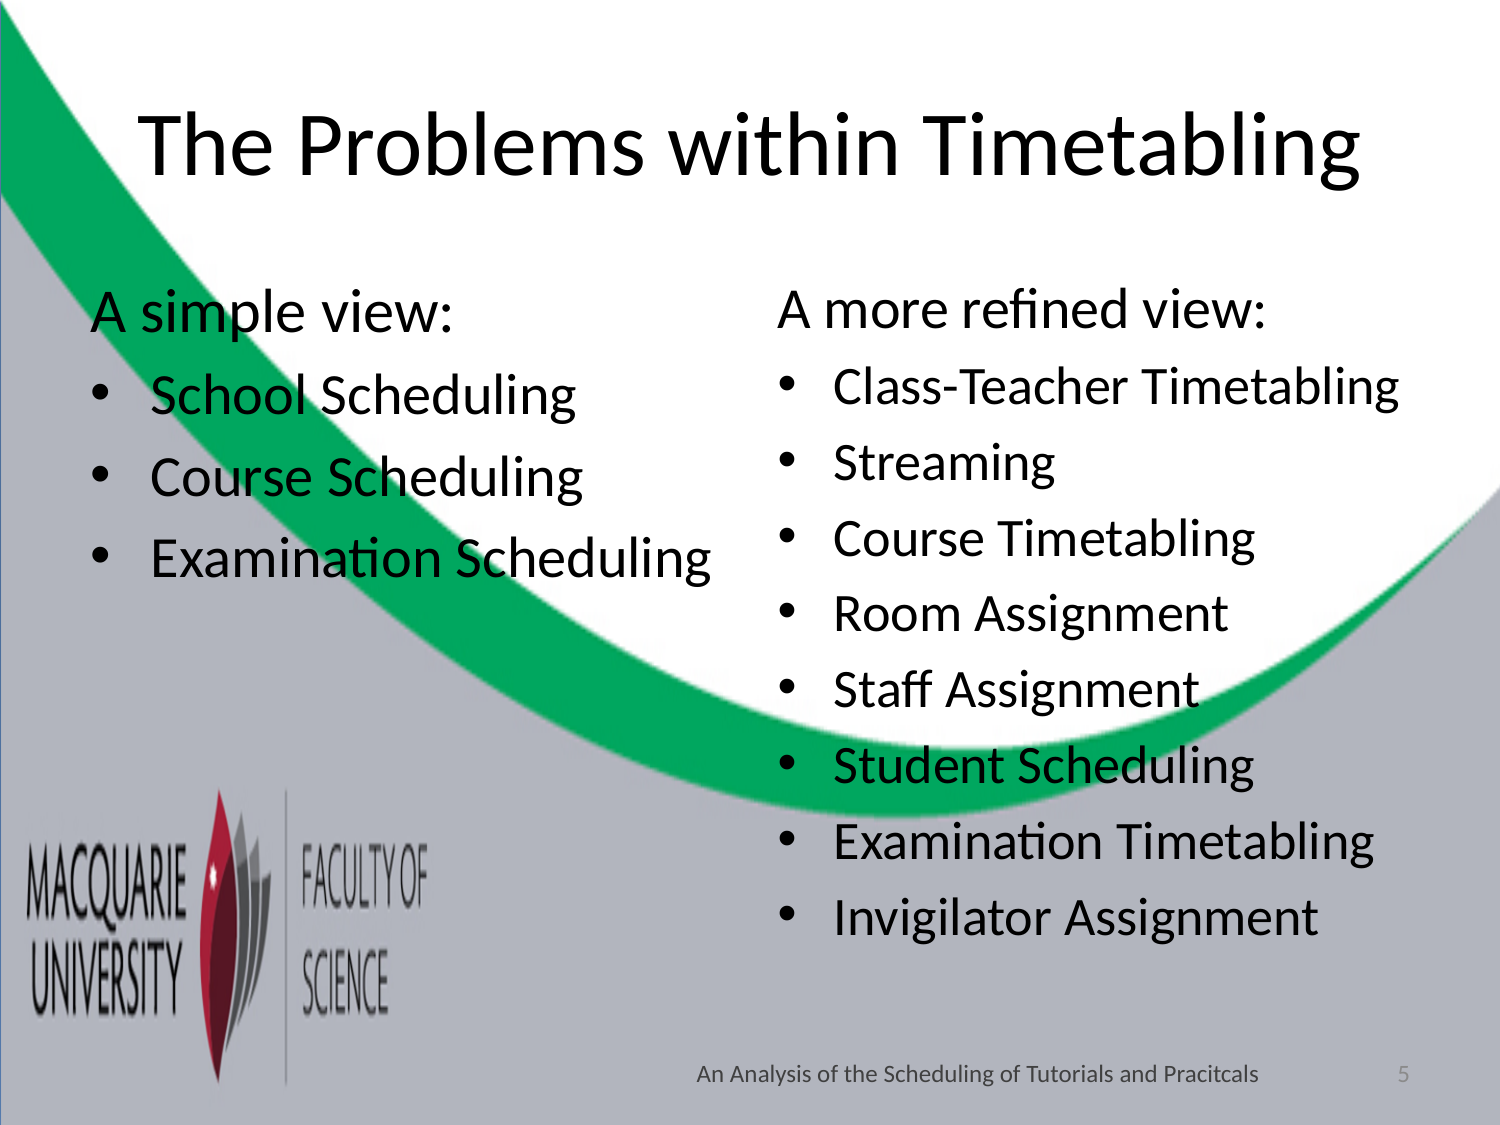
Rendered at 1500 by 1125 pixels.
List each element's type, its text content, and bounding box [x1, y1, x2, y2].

footer An Analysis of the Scheduling of Tutorials and Pracitcals [667, 1042, 1074, 1103]
picture [0, 0, 1500, 1125]
slide_number 5 [1074, 1042, 1425, 1103]
list A simple view: School Scheduling Course Scheduling Examination Scheduling [75, 262, 738, 1005]
list A more refined view: Class-Teacher Timetabling Streaming Course Timetabling Room Assignment Staff Assignment Student Scheduling Examination Timetabling Invigilator Assignment [762, 262, 1425, 1005]
title The Problems within Timetabling [75, 45, 1425, 233]
